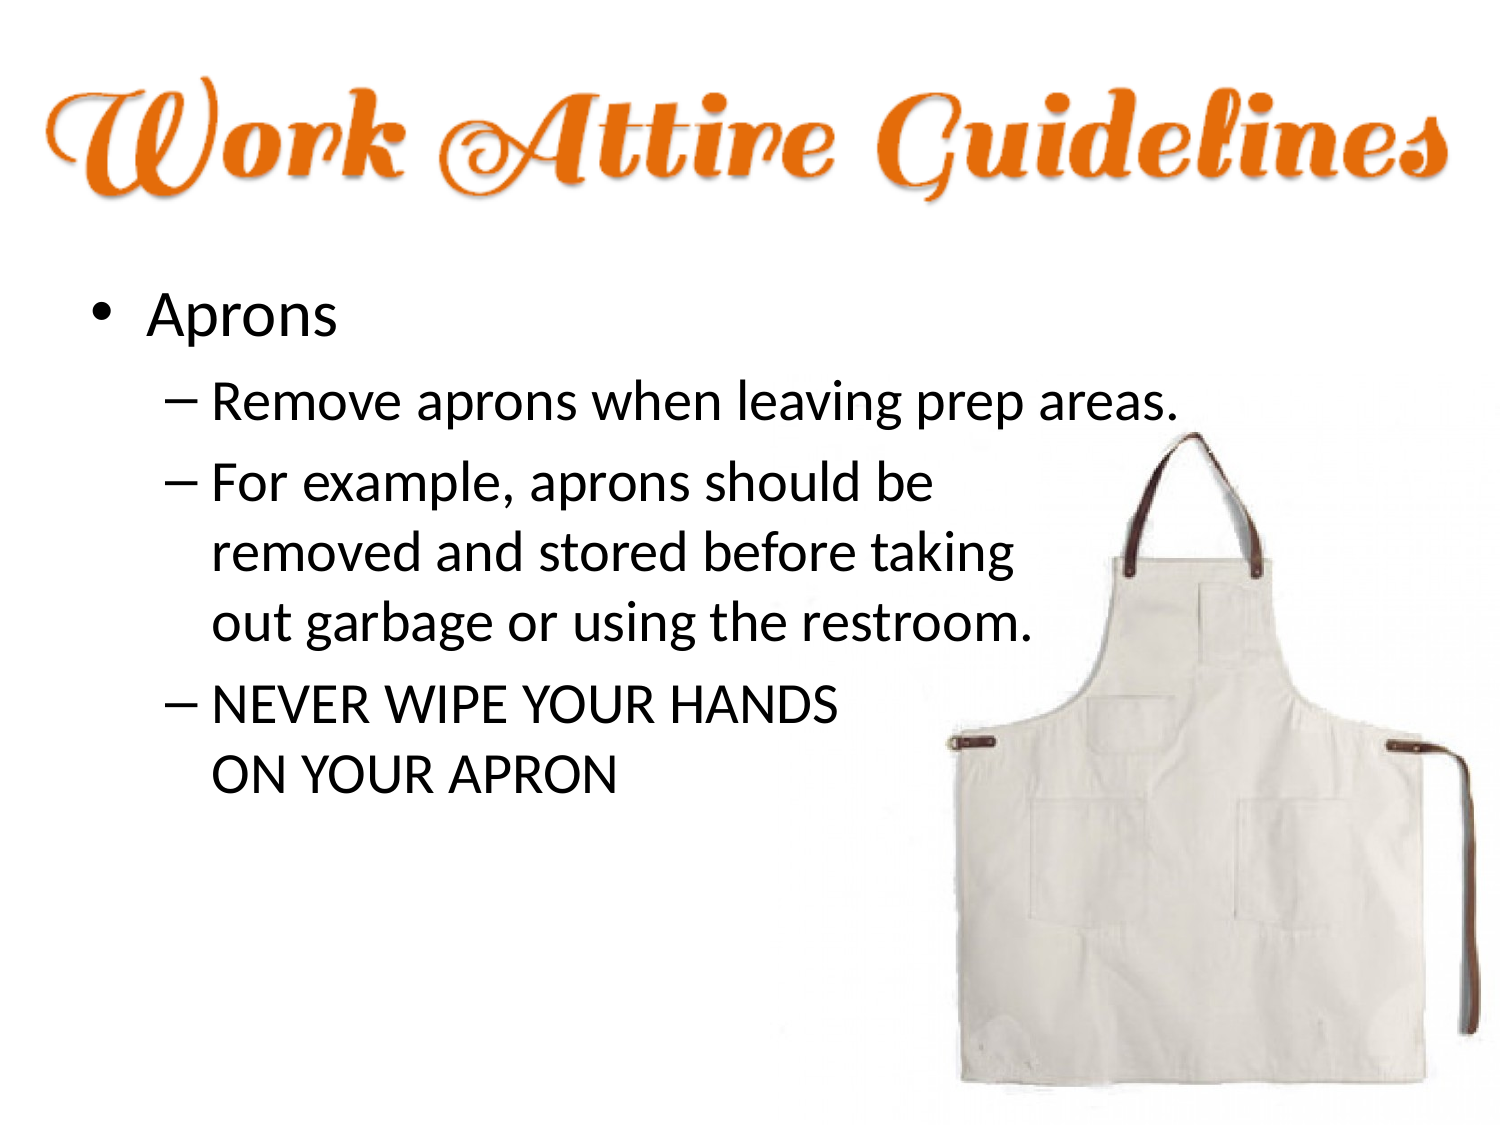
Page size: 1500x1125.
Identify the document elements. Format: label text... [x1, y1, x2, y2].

list Aprons Remove aprons when leaving prep areas. For example, aprons should be removed and stored before taking out garbage or using the restroom. NEVER WIPE YOUR HANDS ON YOUR APRON [75, 262, 1425, 1005]
picture [24, 66, 1463, 213]
picture [770, 374, 1500, 1125]
